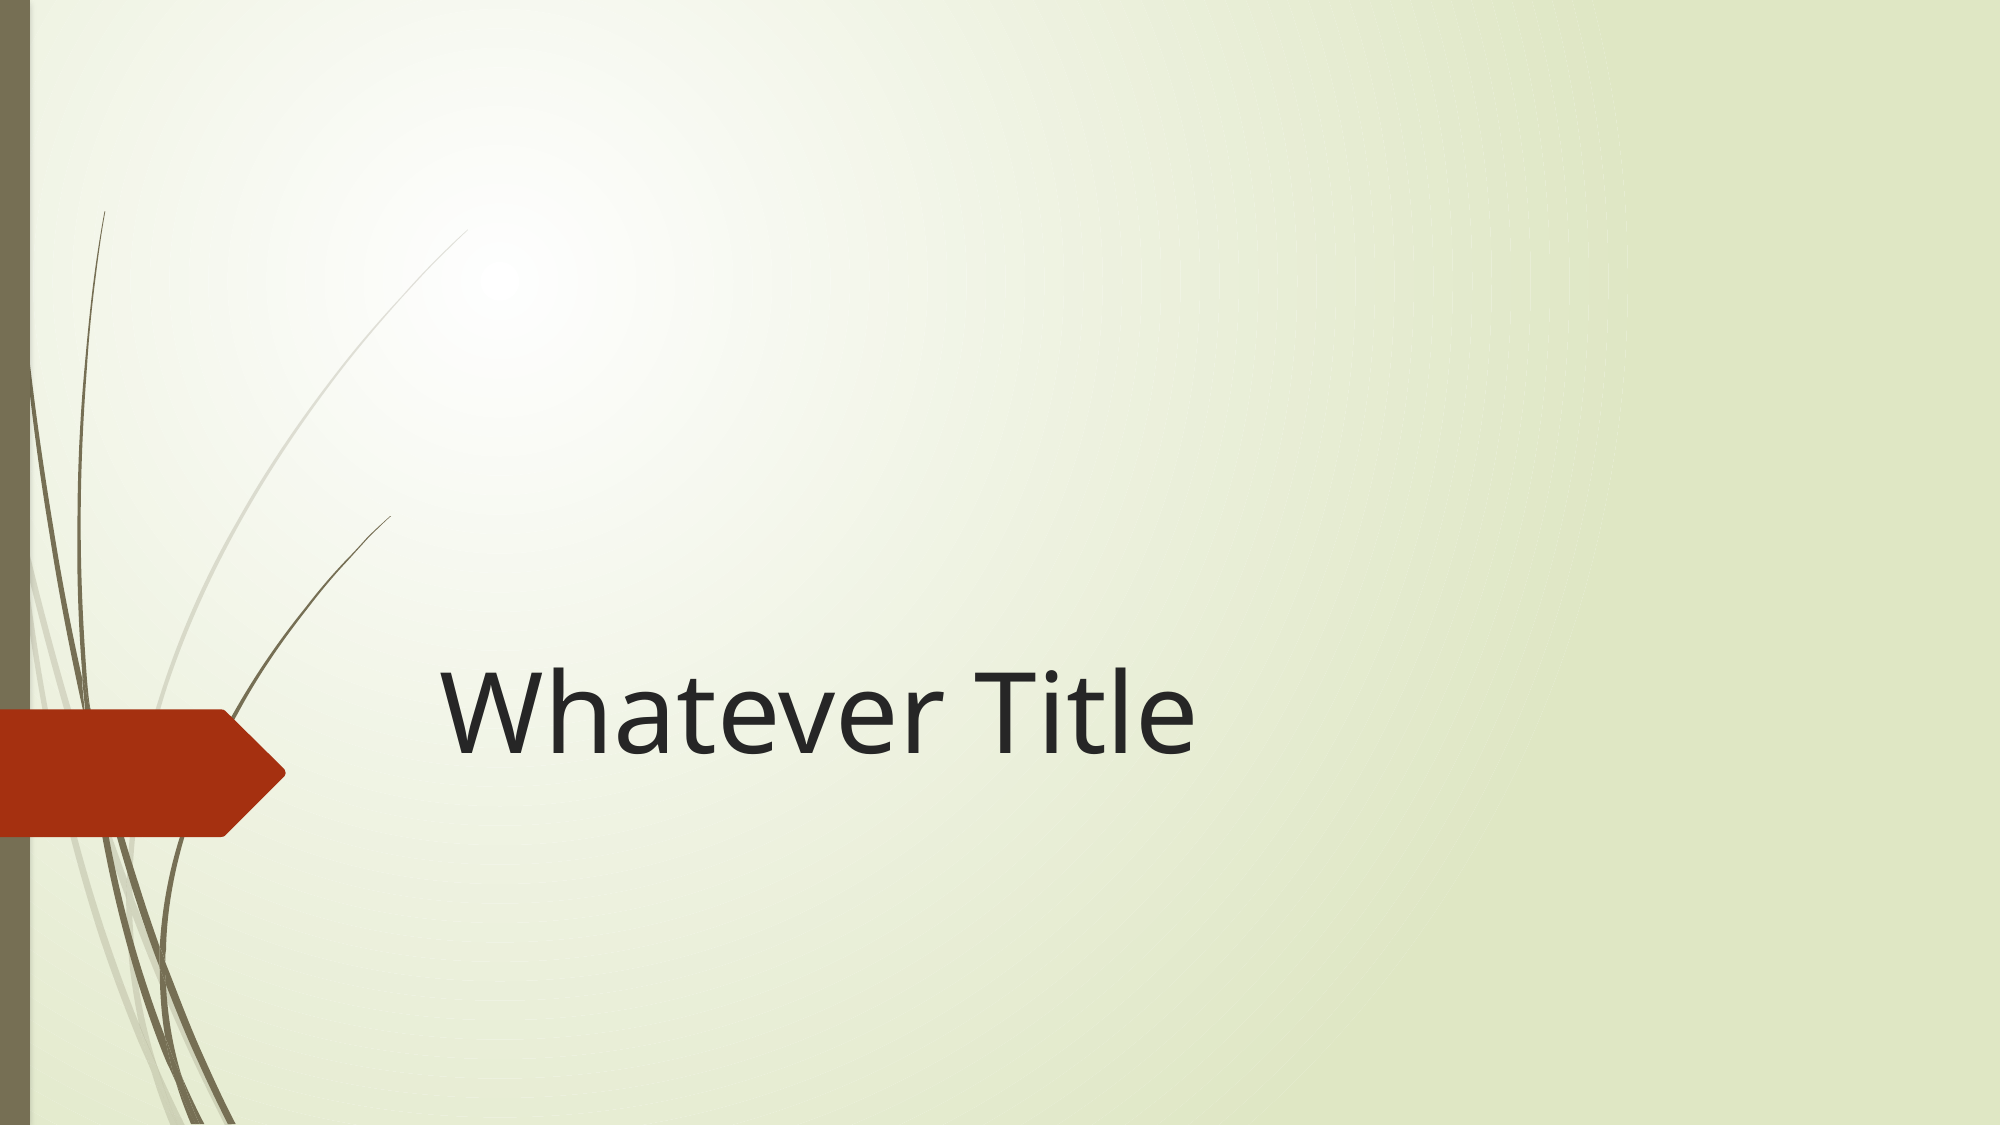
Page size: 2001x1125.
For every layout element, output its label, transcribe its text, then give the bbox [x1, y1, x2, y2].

title Whatever Title [424, 412, 1888, 784]
